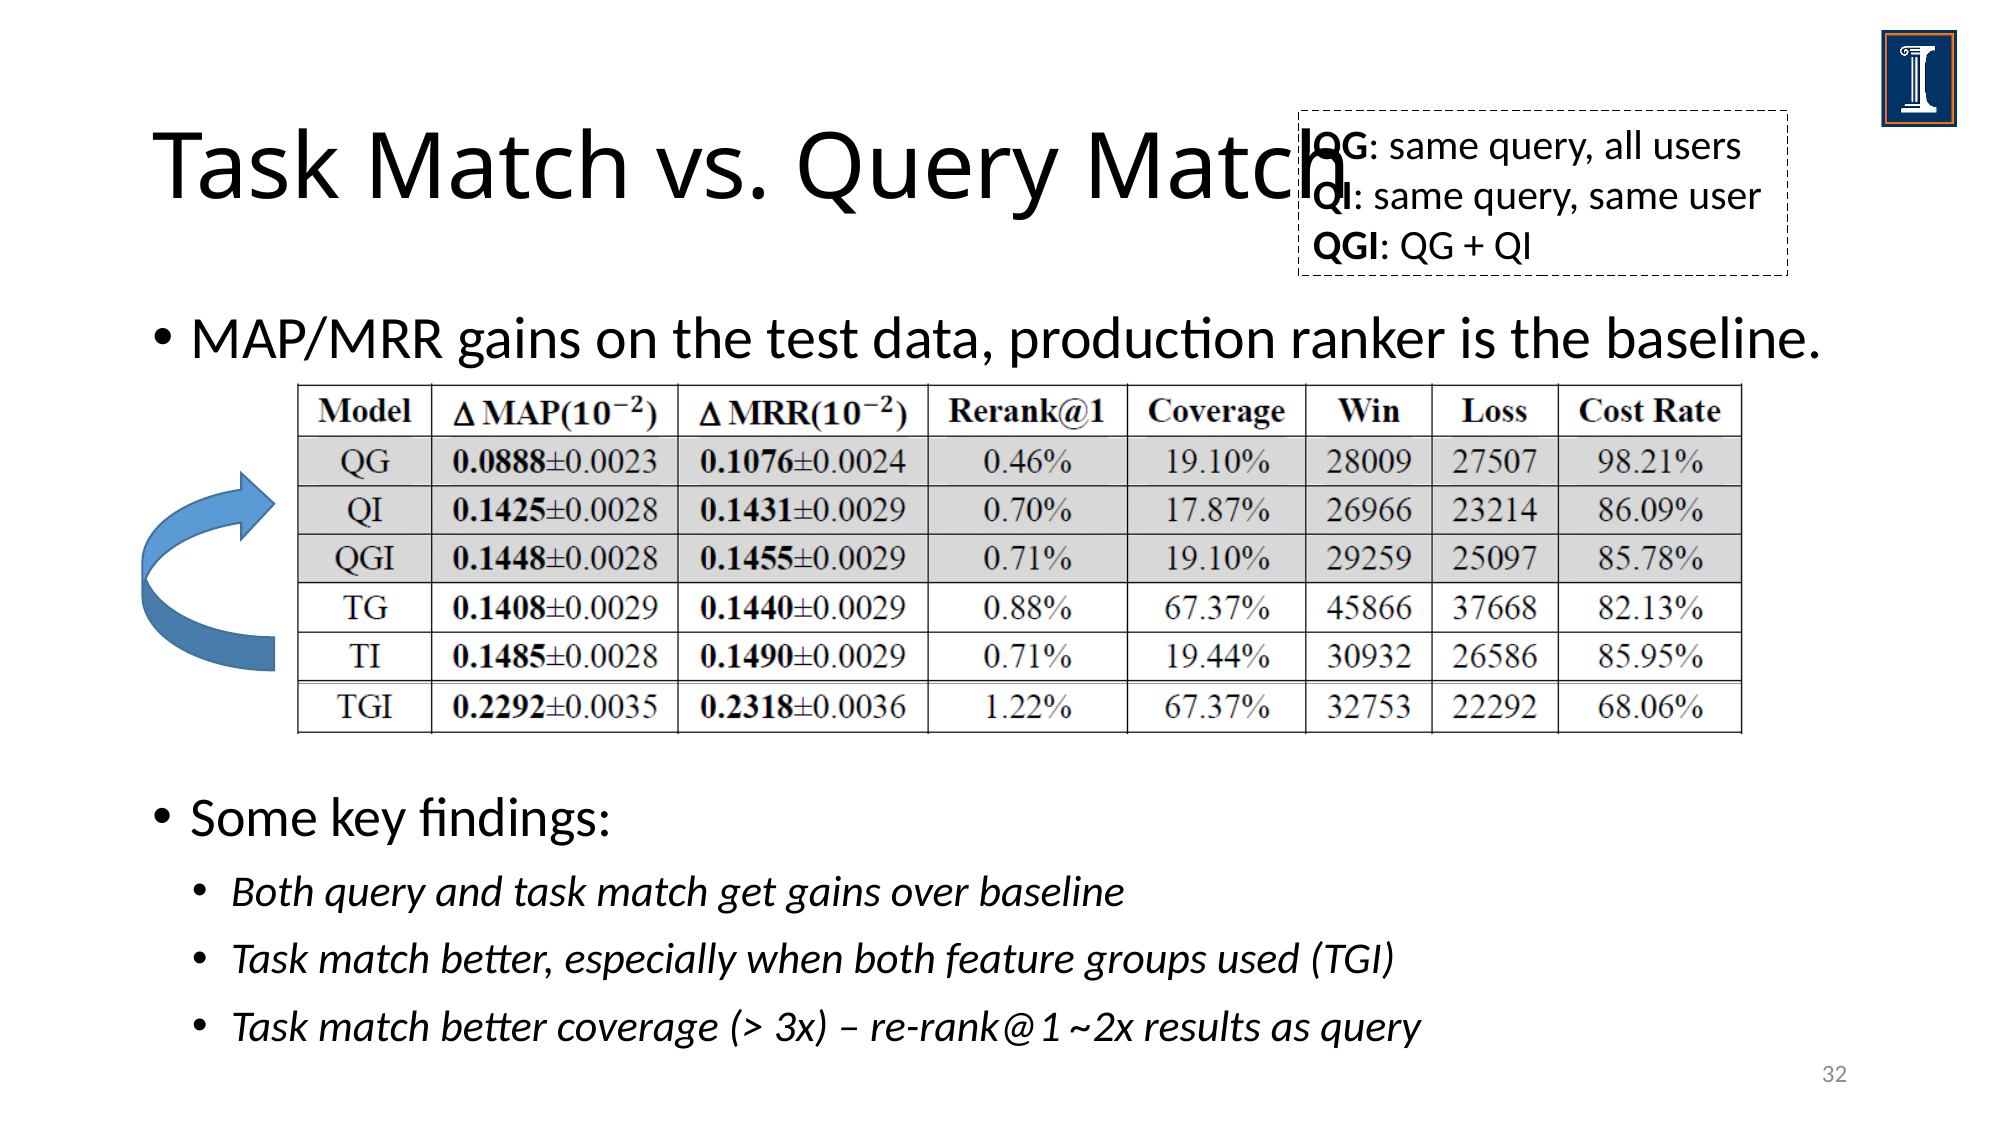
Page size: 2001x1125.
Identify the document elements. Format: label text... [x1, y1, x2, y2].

list MAP/MRR gains on the test data, production ranker is the baseline. Some key findings: Both query and task match get gains over baseline Task match better, especially when both feature groups used (TGI) Task match better coverage (> 3x) – re-rank@1 ~2x results as query [137, 299, 1863, 1072]
title Task Match vs. Query Match [137, 59, 1863, 278]
text_box QG: same query, all users QI: same query, same user QGI: QG + QI [1298, 110, 1788, 276]
slide_number 32 [1412, 1042, 1863, 1103]
picture [1877, 24, 1961, 132]
text_box [141, 470, 276, 672]
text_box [292, 379, 1751, 734]
